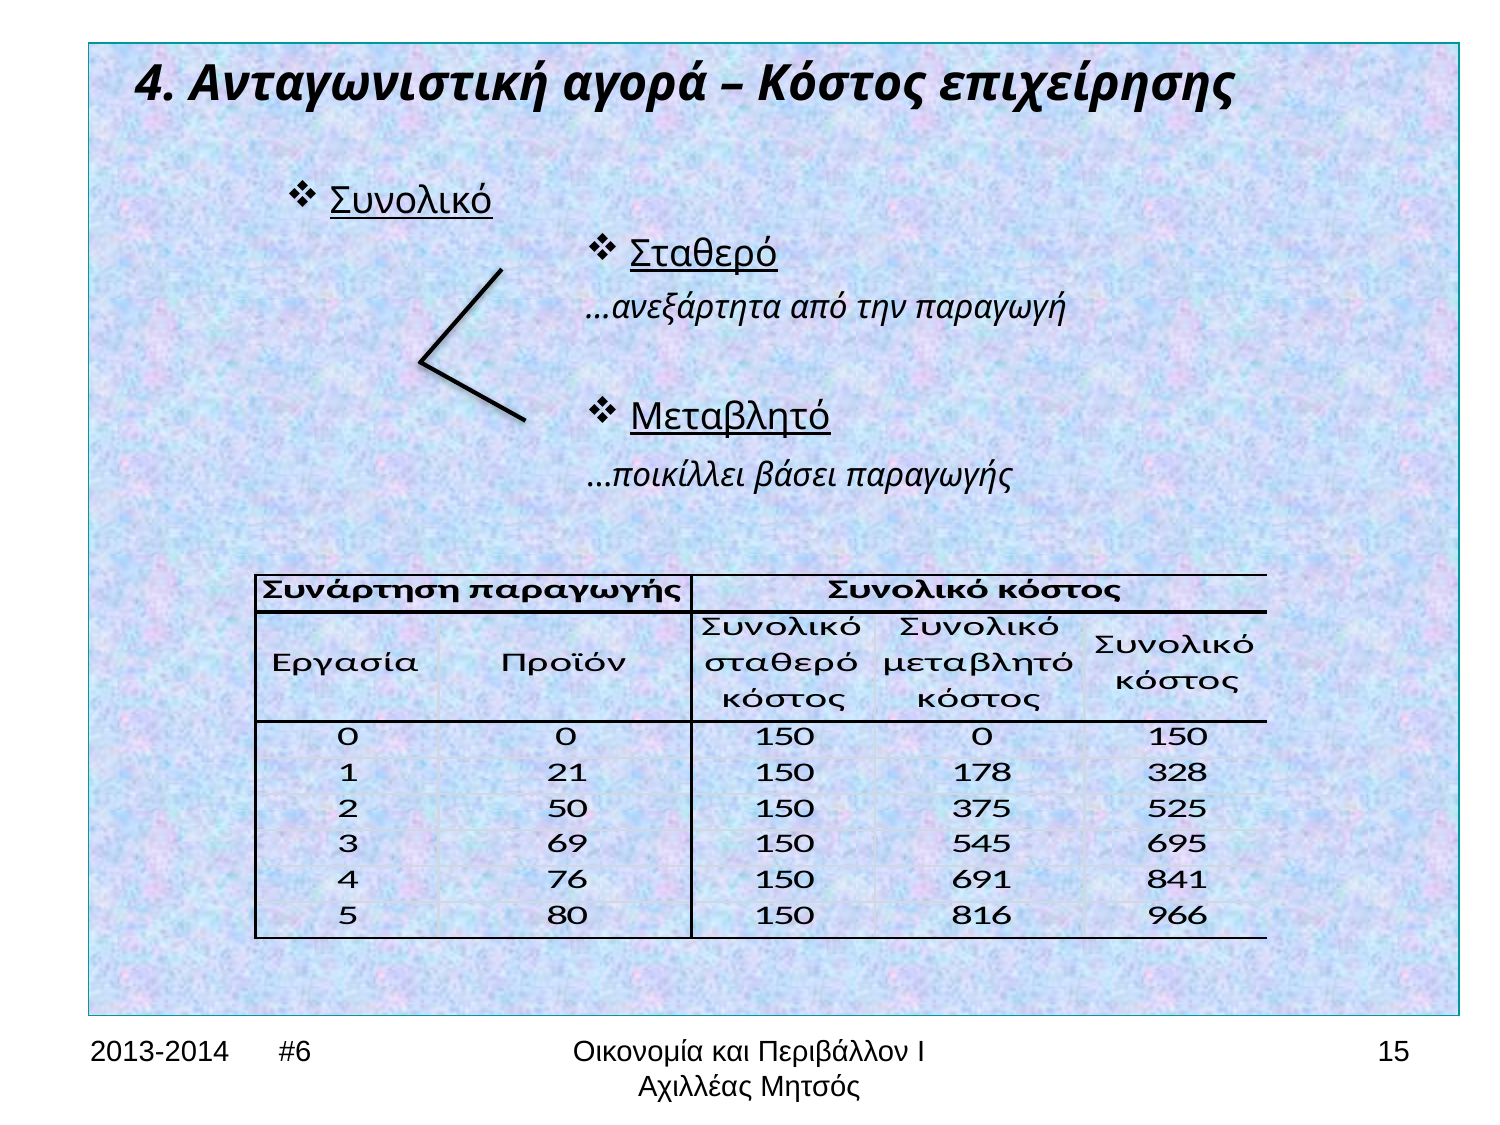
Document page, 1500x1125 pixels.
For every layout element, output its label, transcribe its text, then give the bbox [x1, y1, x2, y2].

slide_number 15 [1074, 1024, 1426, 1103]
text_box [253, 574, 1270, 941]
subtitle 4. Ανταγωνιστική αγορά – Κόστος επιχείρησης Συνολικό Σταθερό …ανεξάρτητα από την παραγωγή Μεταβλητό …ποικίλλει βάσει παραγωγής [88, 42, 1460, 1016]
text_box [418, 361, 526, 421]
footer Οικονομία και Περιβάλλον Ι Αχιλλέας Μητσός [512, 1024, 987, 1103]
slide_number 2013-2014 #6 [74, 1024, 373, 1103]
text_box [418, 268, 503, 361]
